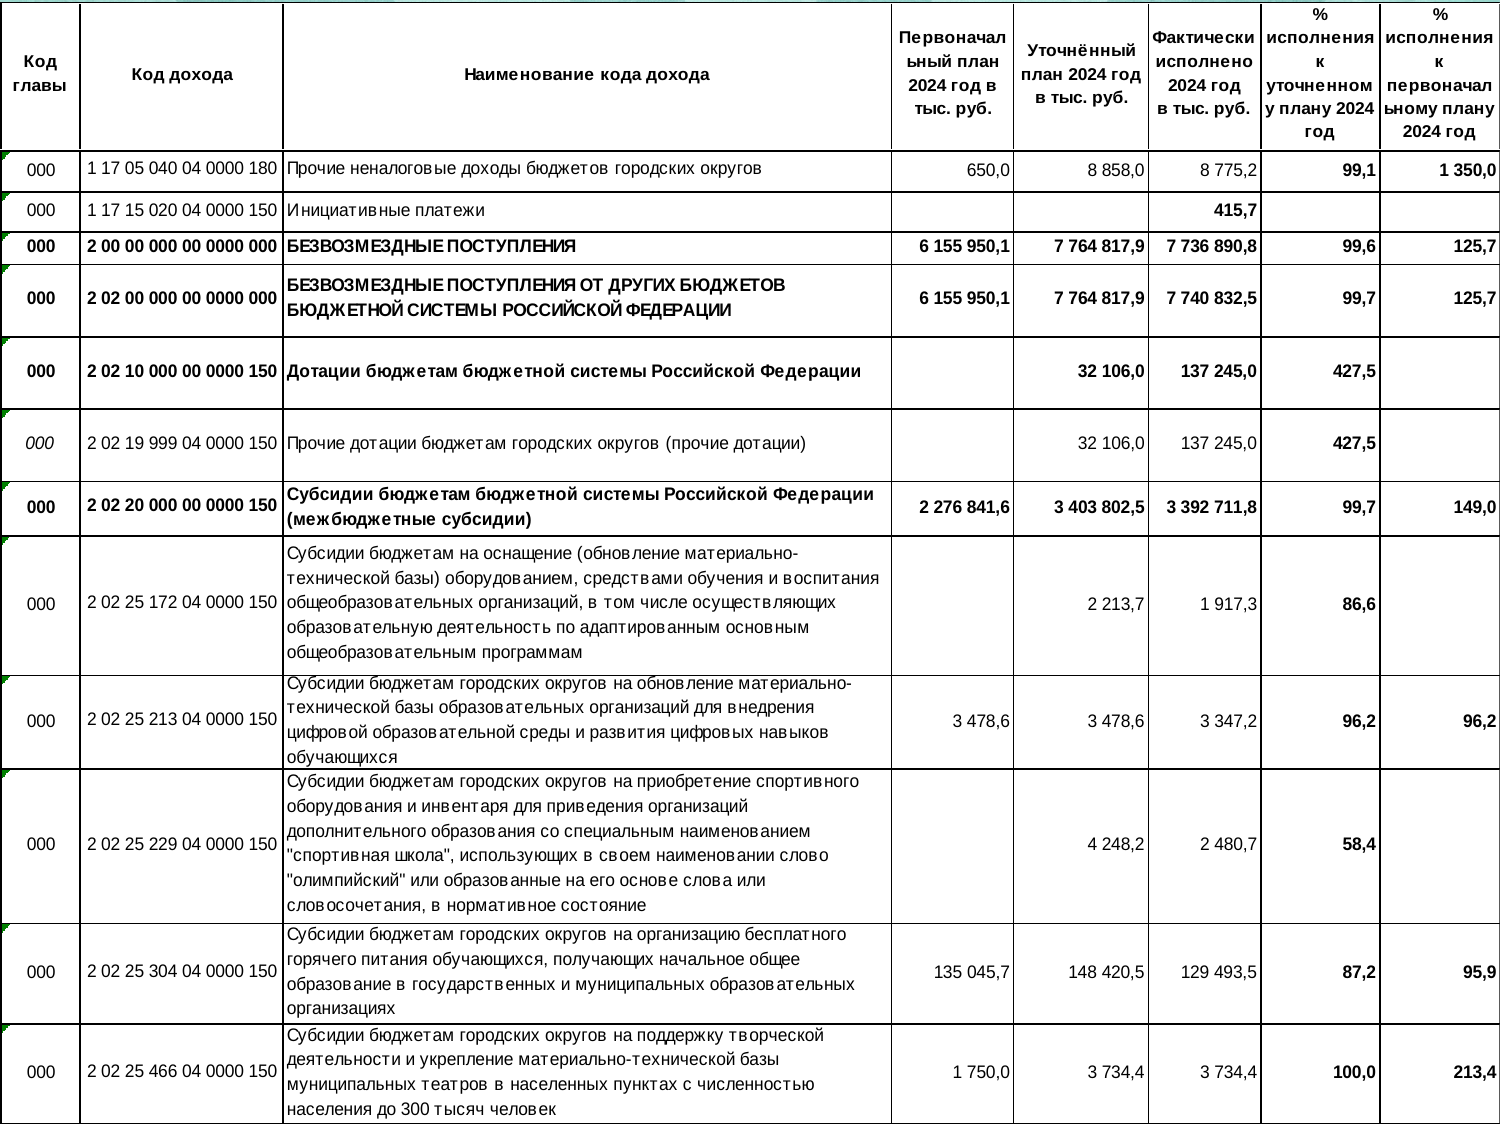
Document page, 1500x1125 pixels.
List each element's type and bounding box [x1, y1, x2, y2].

text_box [0, 150, 1500, 1125]
text_box [0, 1, 1500, 150]
